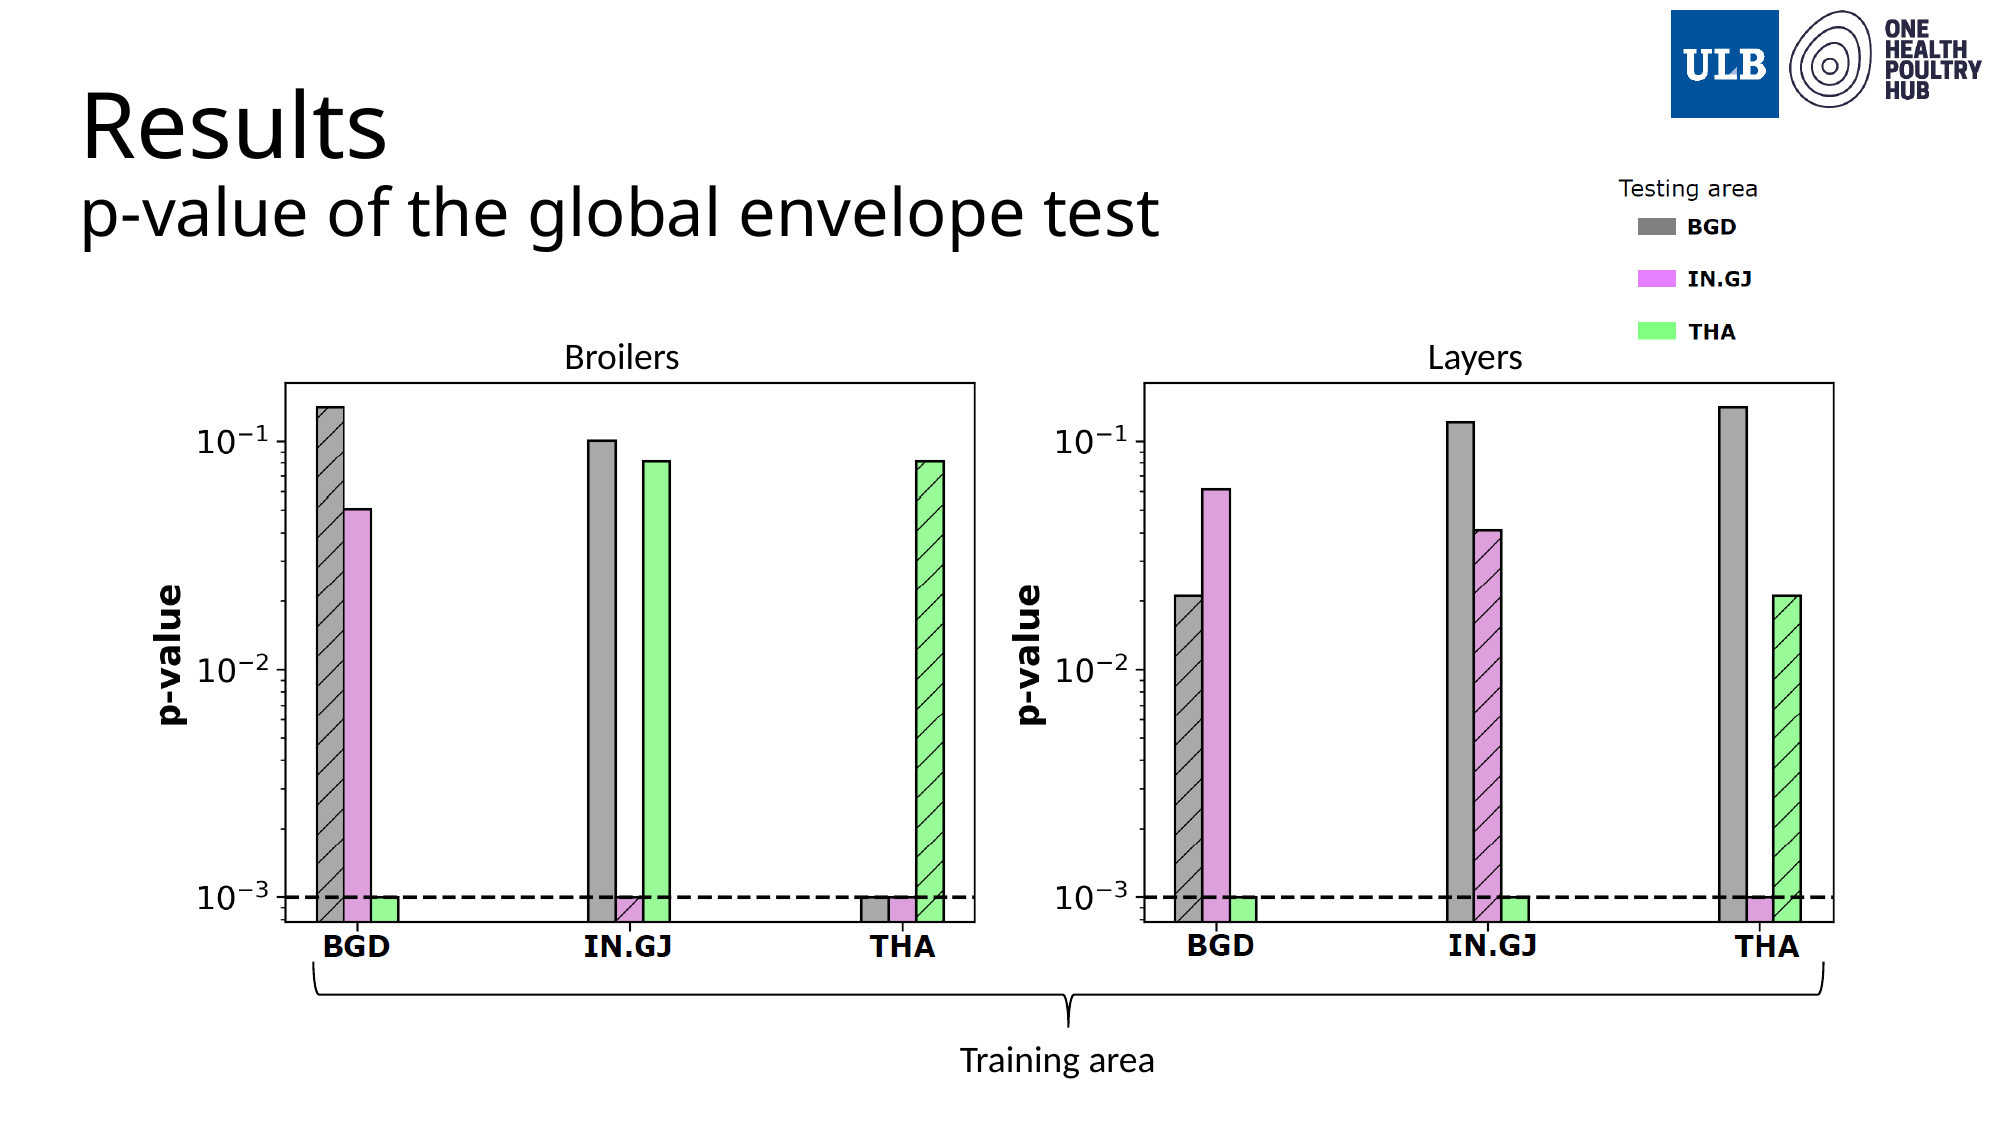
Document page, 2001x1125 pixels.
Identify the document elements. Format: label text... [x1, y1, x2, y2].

picture [1609, 167, 1769, 362]
text_box Results p-value of the global envelope test [64, 24, 1221, 306]
text_box Training area [945, 1027, 1673, 1088]
text_box Broilers [549, 324, 1069, 373]
picture [1671, 10, 1779, 118]
text_box [313, 974, 1824, 1027]
picture [142, 373, 1858, 974]
text_box Layers [1413, 324, 1932, 385]
picture [1789, 10, 1982, 108]
